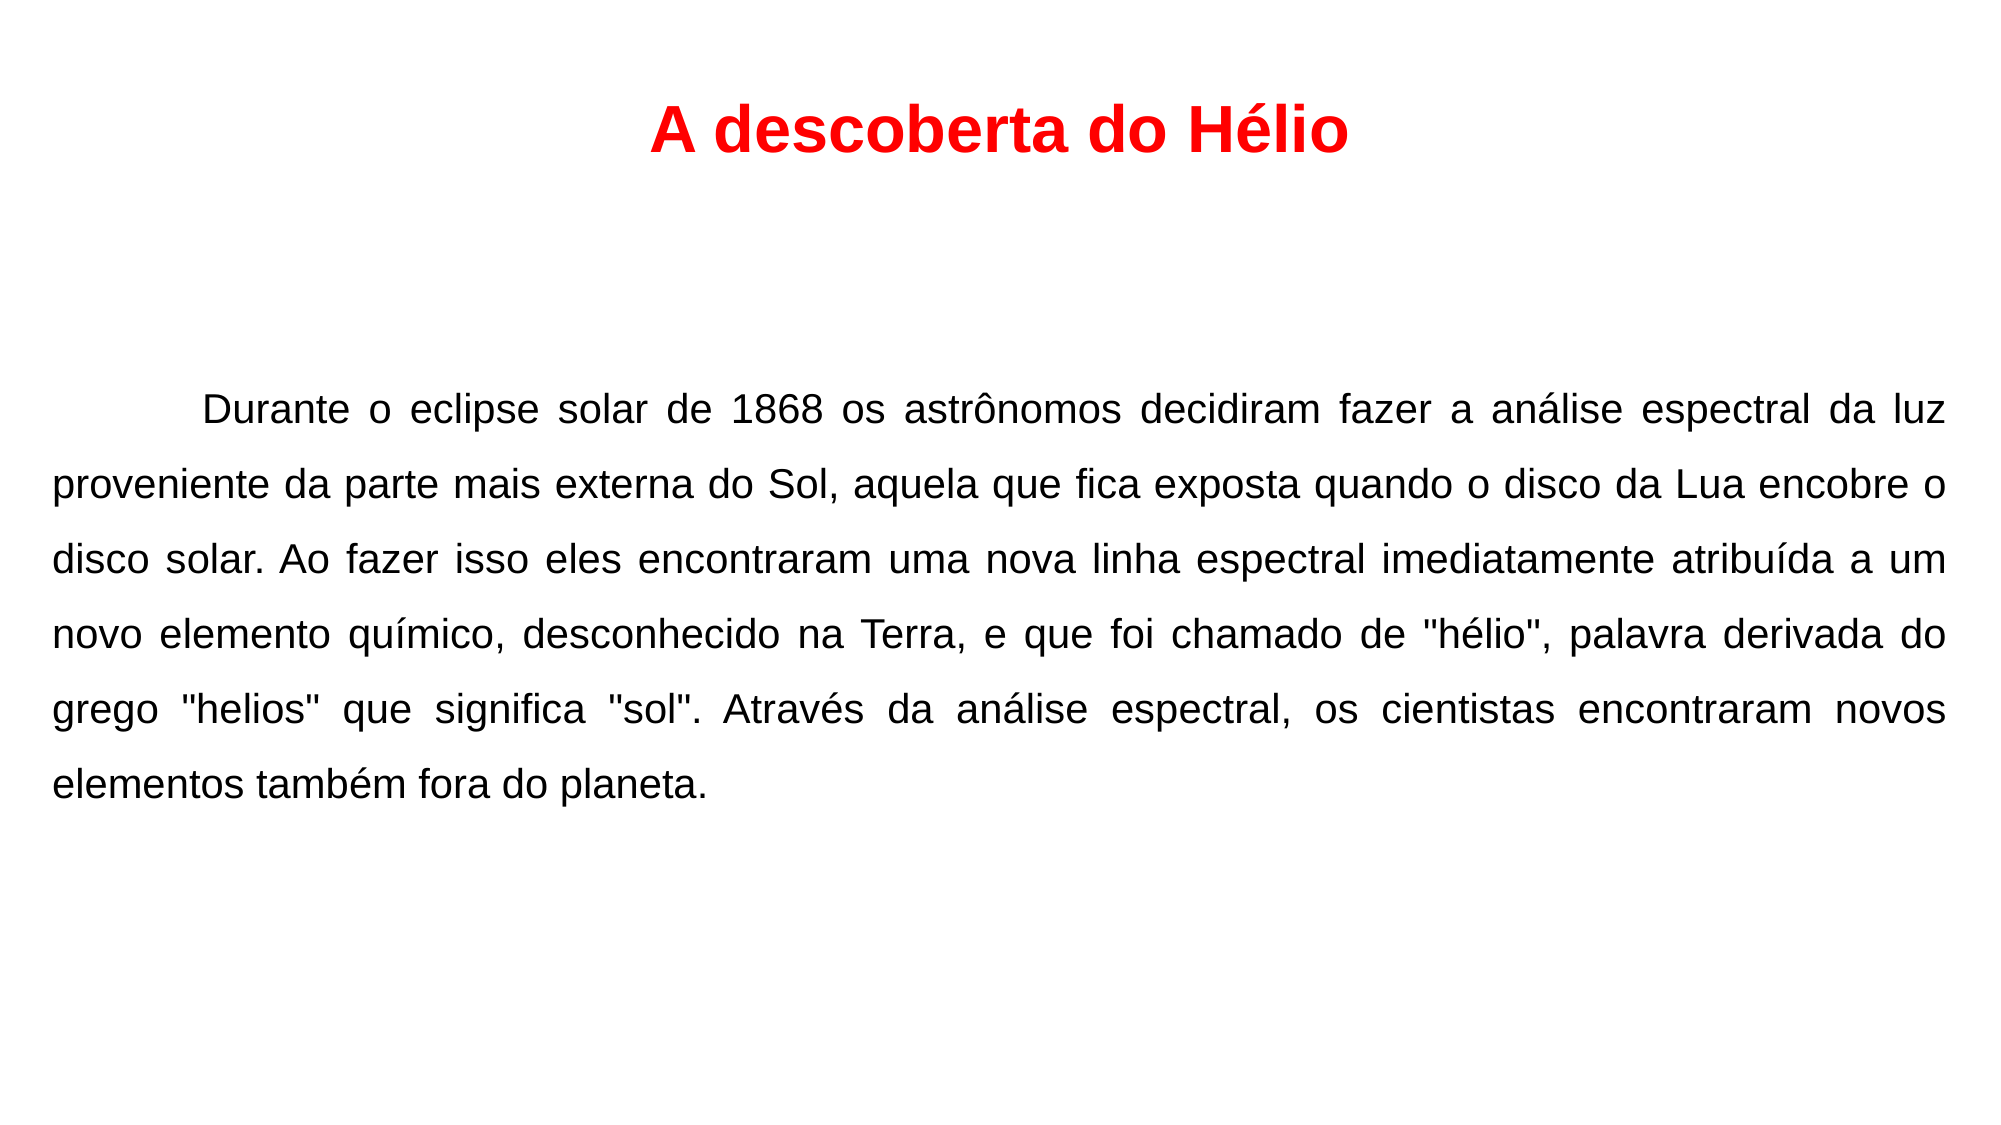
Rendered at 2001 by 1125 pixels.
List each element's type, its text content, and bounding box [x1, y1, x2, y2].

text_box A descoberta do Hélio [0, 78, 2000, 173]
text_box Durante o eclipse solar de 1868 os astrônomos decidiram fazer a análise espectral da luz proveniente da parte mais externa do Sol, aquela que fica exposta quando o disco da Lua encobre o disco solar. Ao fazer isso eles encontraram uma nova linha espectral imediatamente atribuída a um novo elemento químico, desconhecido na Terra, e que foi chamado de "hélio", palavra derivada do grego "helios" que significa "sol". Através da análise espectral, os cientistas encontraram novos elementos também fora do planeta. [37, 349, 1963, 815]
